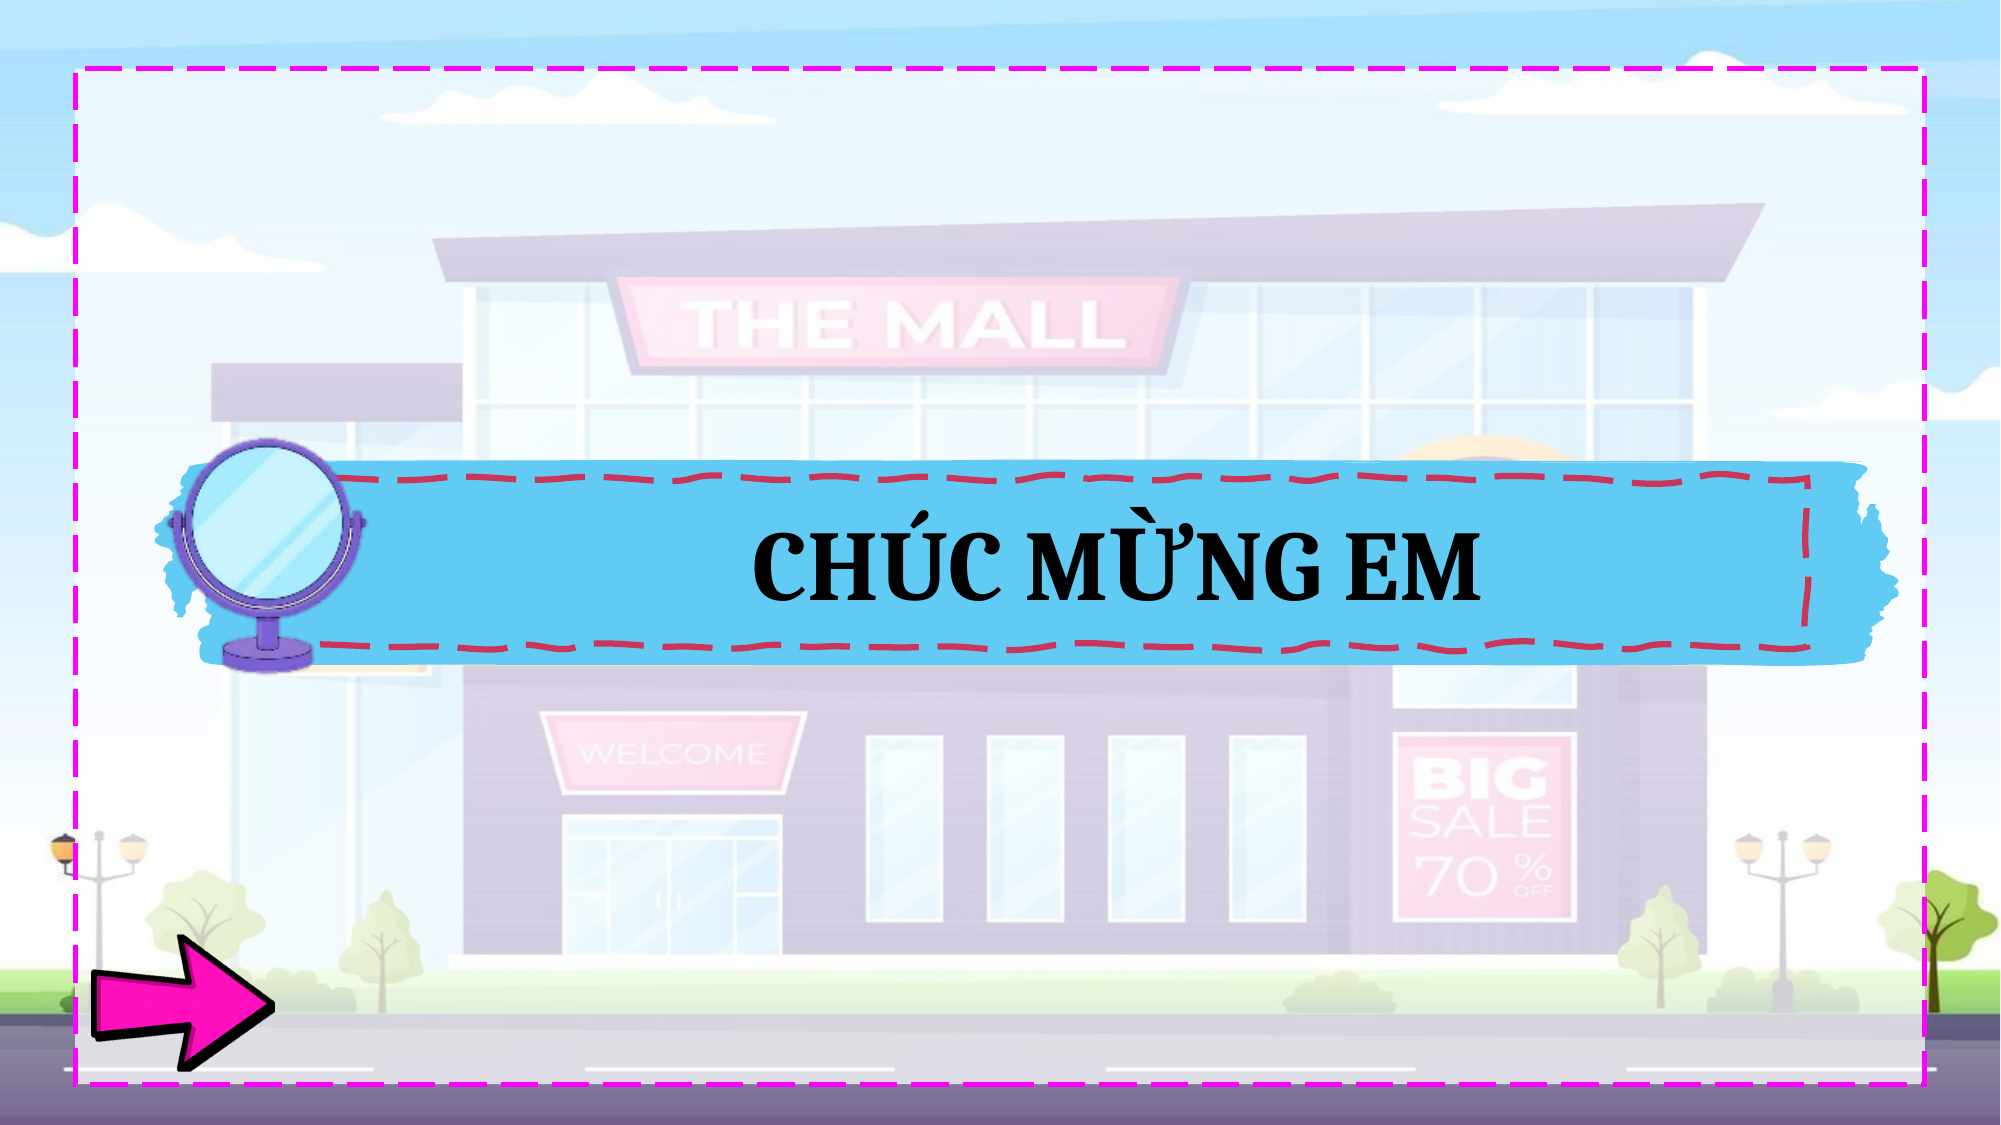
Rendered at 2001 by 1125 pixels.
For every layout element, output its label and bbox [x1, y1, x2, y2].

text_box [153, 433, 1900, 692]
text_box [74, 67, 1926, 1086]
picture [0, 0, 2001, 1125]
